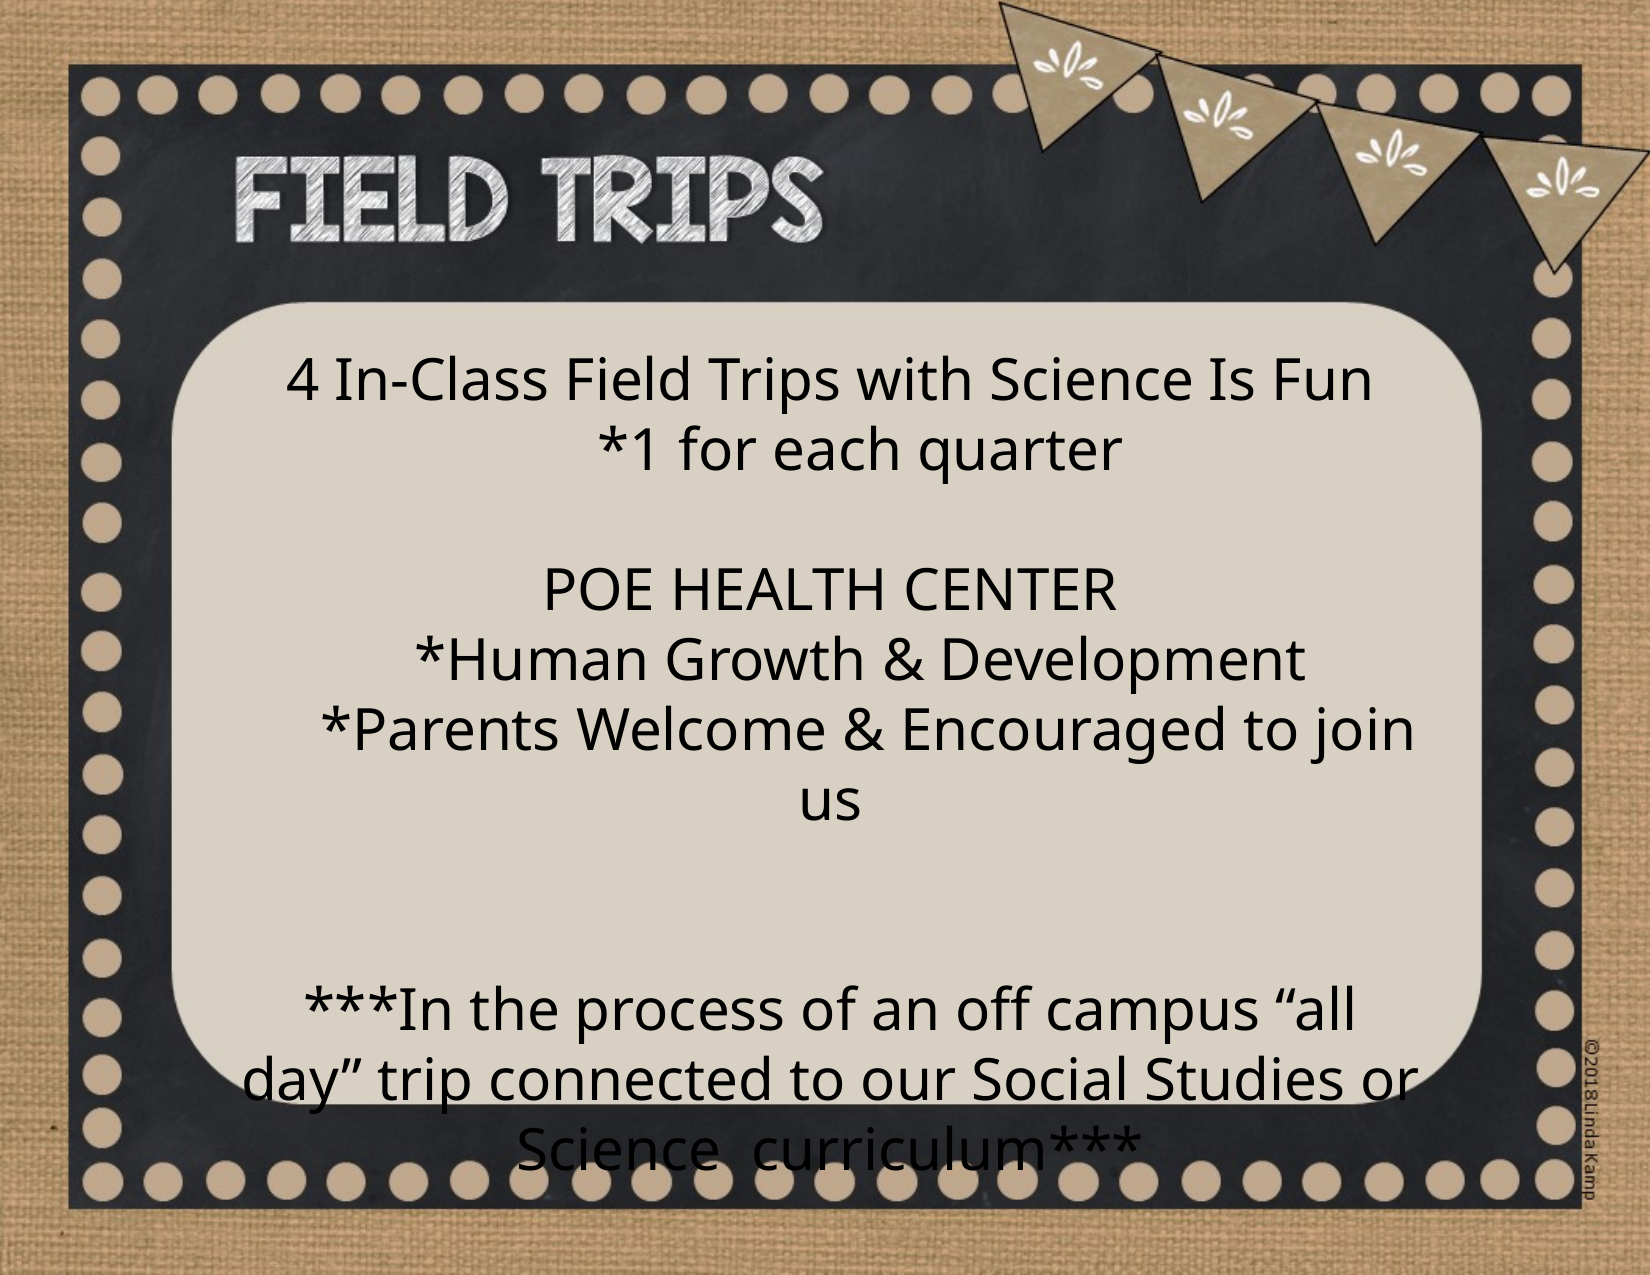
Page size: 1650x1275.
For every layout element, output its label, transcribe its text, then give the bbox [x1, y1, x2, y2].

picture [0, 0, 1650, 1275]
text_box 4 In-Class Field Trips with Science Is Fun *1 for each quarter POE HEALTH CENTER *Human Growth & Development *Parents Welcome & Encouraged to join us ***In the process of an off campus “all day” trip connected to our Social Studies or Science curriculum*** [226, 334, 1435, 1190]
